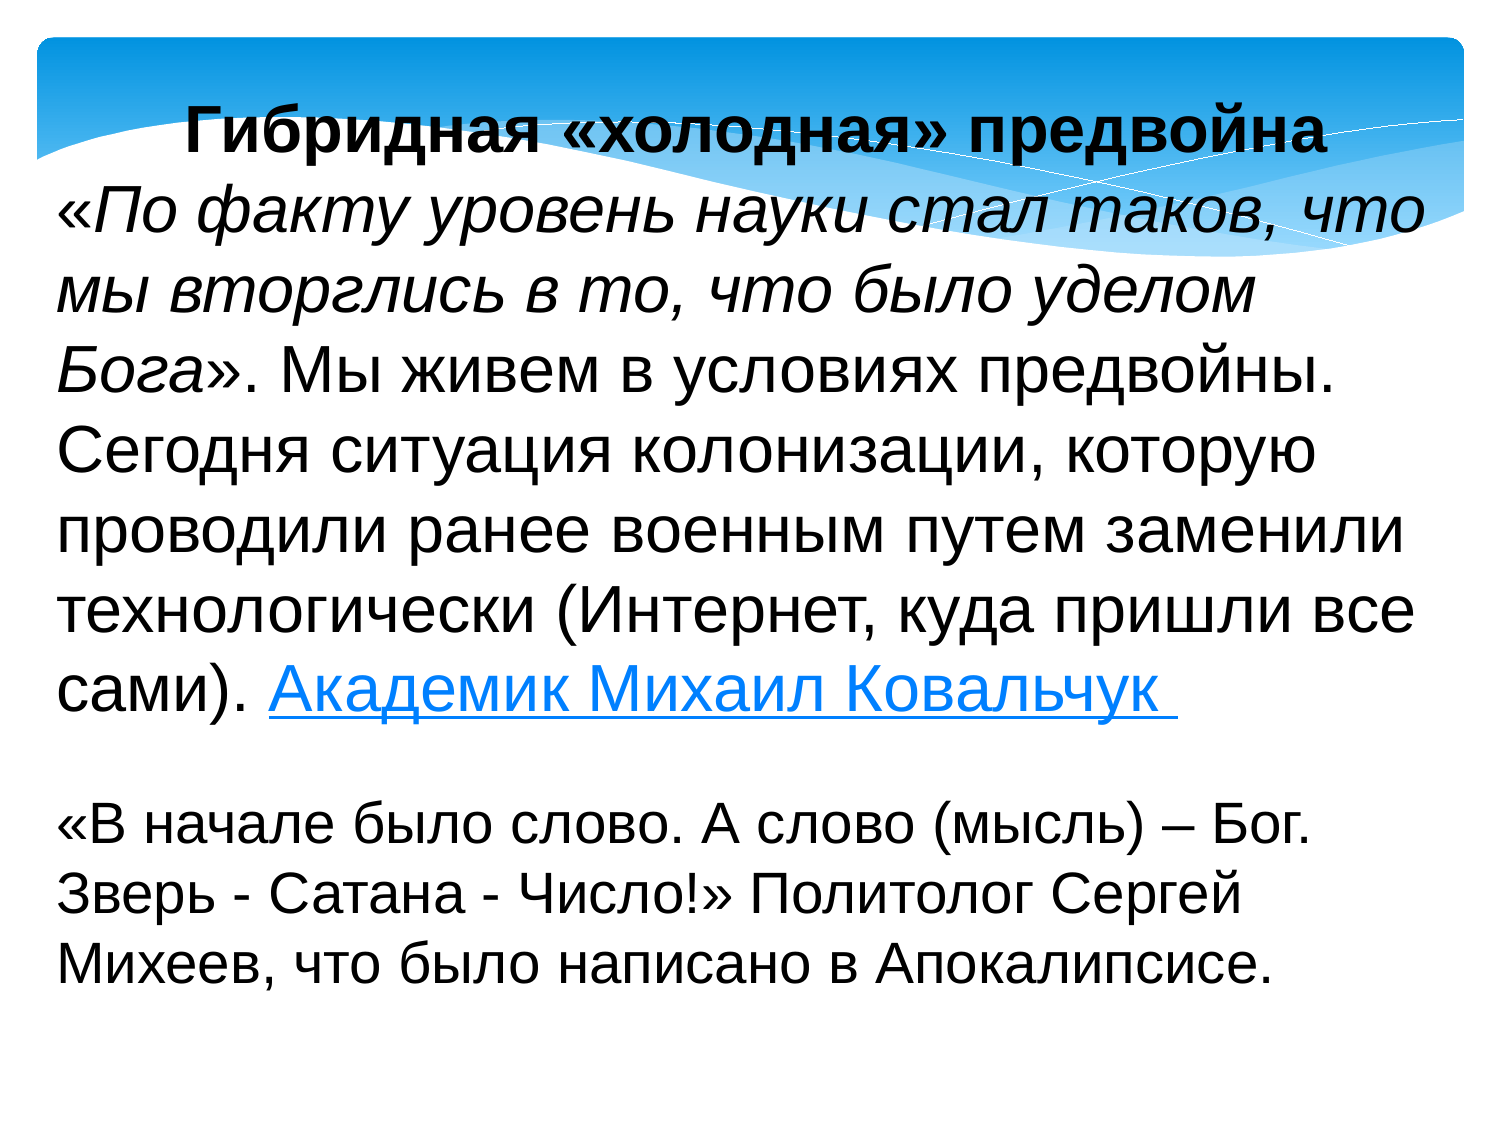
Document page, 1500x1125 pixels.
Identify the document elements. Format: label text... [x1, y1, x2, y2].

text_box Гибридная «холодная» предвойна «По факту уровень науки стал таков, что мы вторглись в то, что было уделом Бога». Мы живем в условиях предвойны. Сегодня ситуация колонизации, которую проводили ранее военным путем заменили технологически (Интернет, куда пришли все сами). Академик Михаил Ковальчук «В начале было слово. А слово (мысль) – Бог. Зверь - Сатана - Число!» Политолог Сергей Михеев, что было написано в Апокалипсисе. [41, 78, 1471, 1048]
